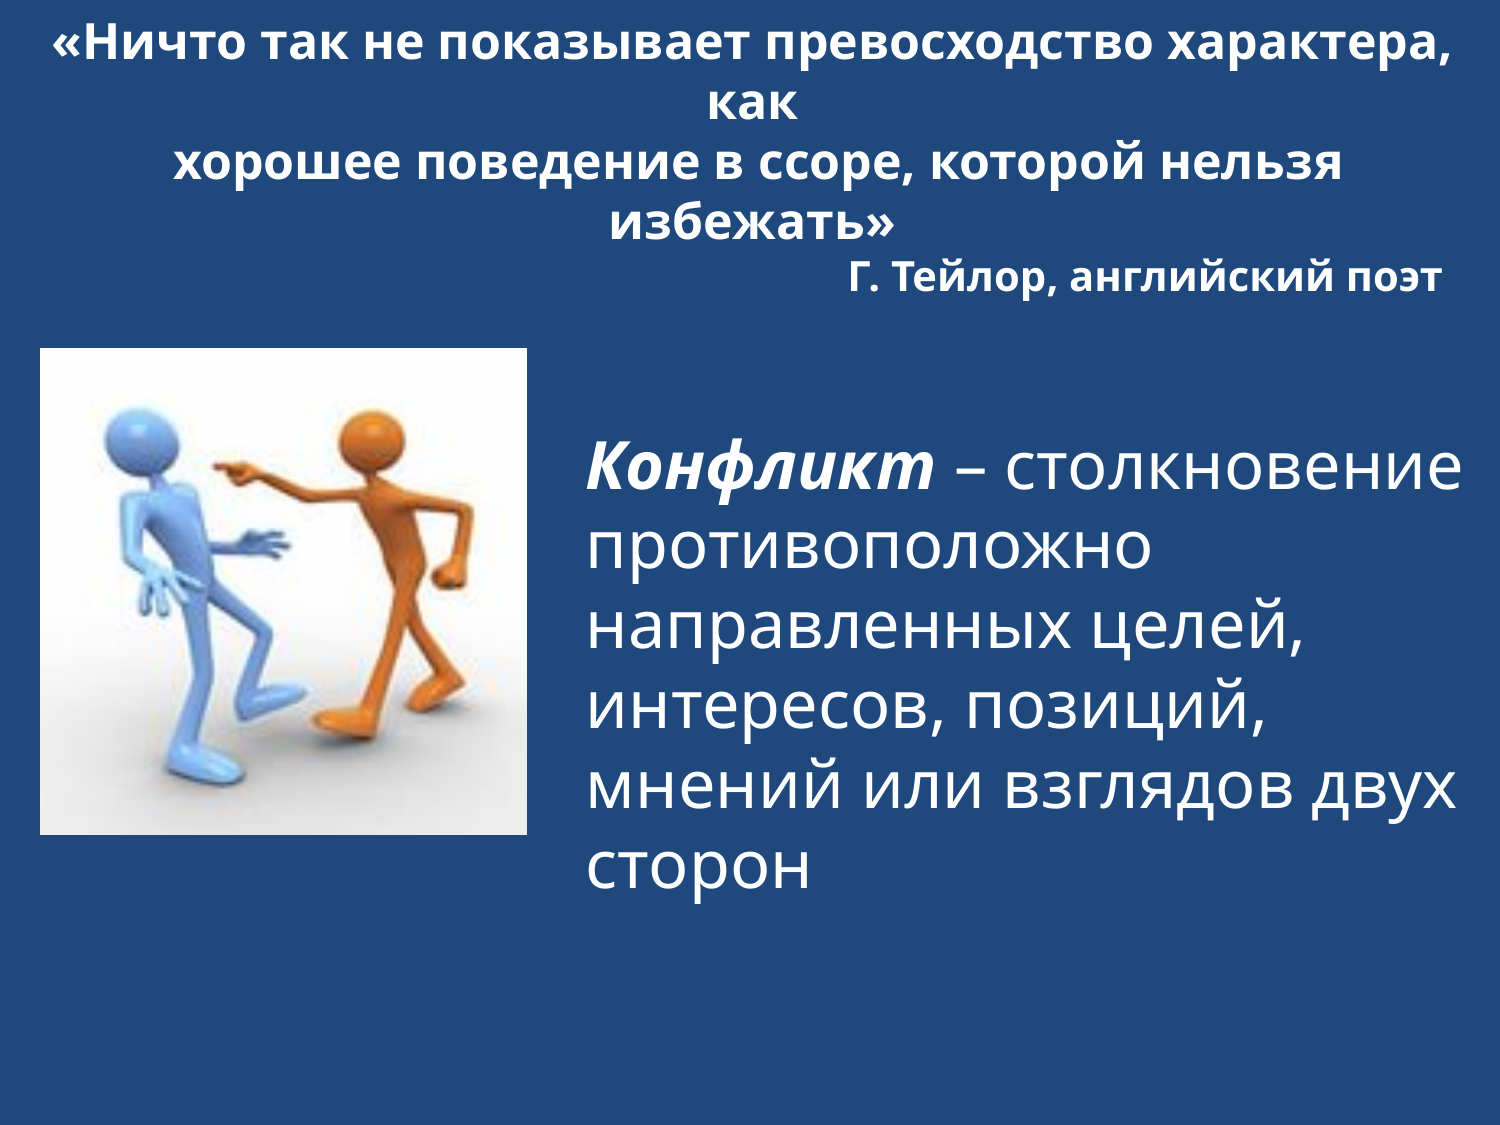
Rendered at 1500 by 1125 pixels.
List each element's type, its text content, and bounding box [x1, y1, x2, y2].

text_box «Ничто так не показывает превосходство характера, как хорошее поведение в ссоре, которой нельзя избежать» Г. Тейлор, английский поэт [0, 2, 1500, 308]
text_box Конфликт – столкновение противоположно направленных целей, интересов, позиций, мнений или взглядов двух сторон [571, 415, 1500, 910]
picture [40, 347, 527, 835]
